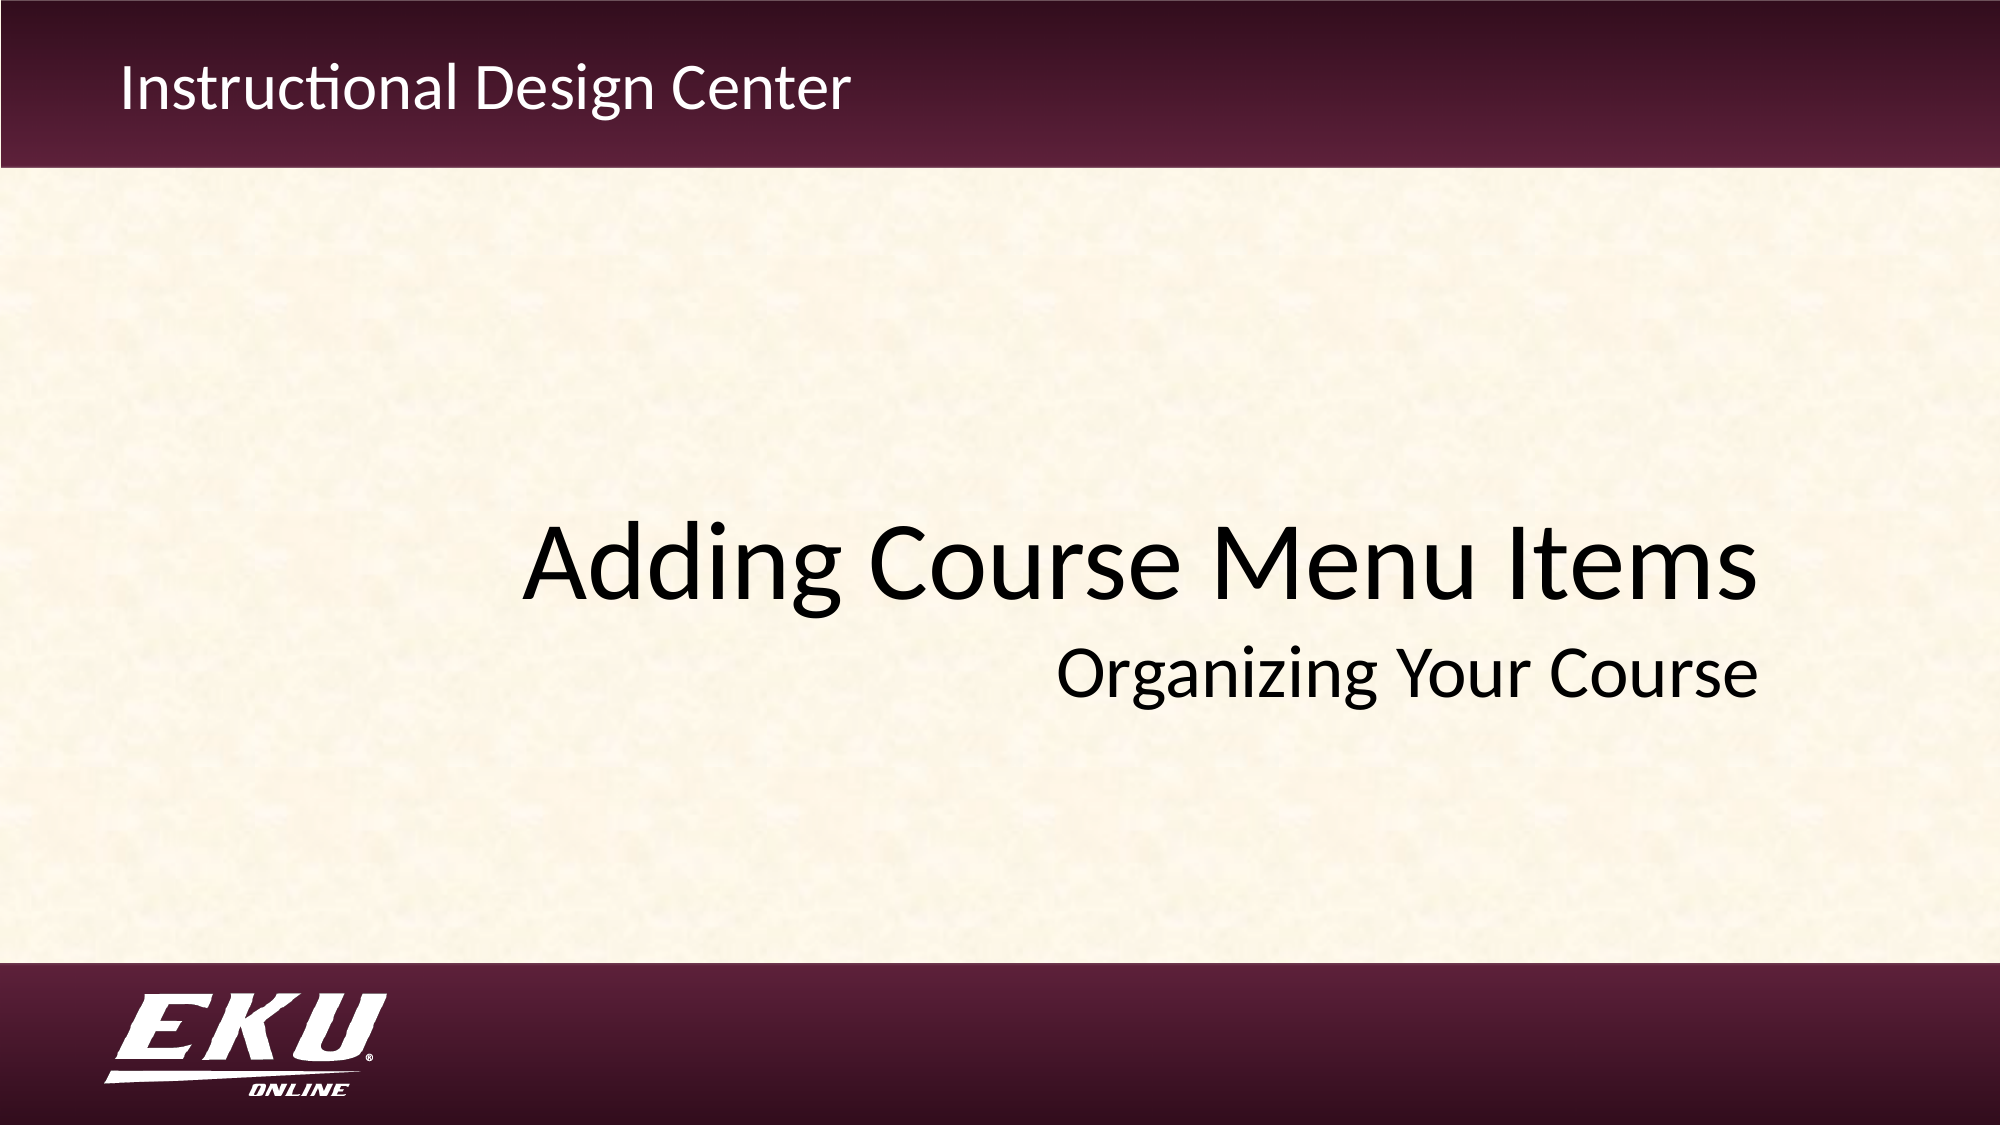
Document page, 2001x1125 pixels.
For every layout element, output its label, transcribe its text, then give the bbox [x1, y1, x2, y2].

picture [0, 963, 2000, 1125]
text_box Adding Course Menu Items Organizing Your Course [225, 479, 1775, 765]
picture [0, 0, 2000, 168]
